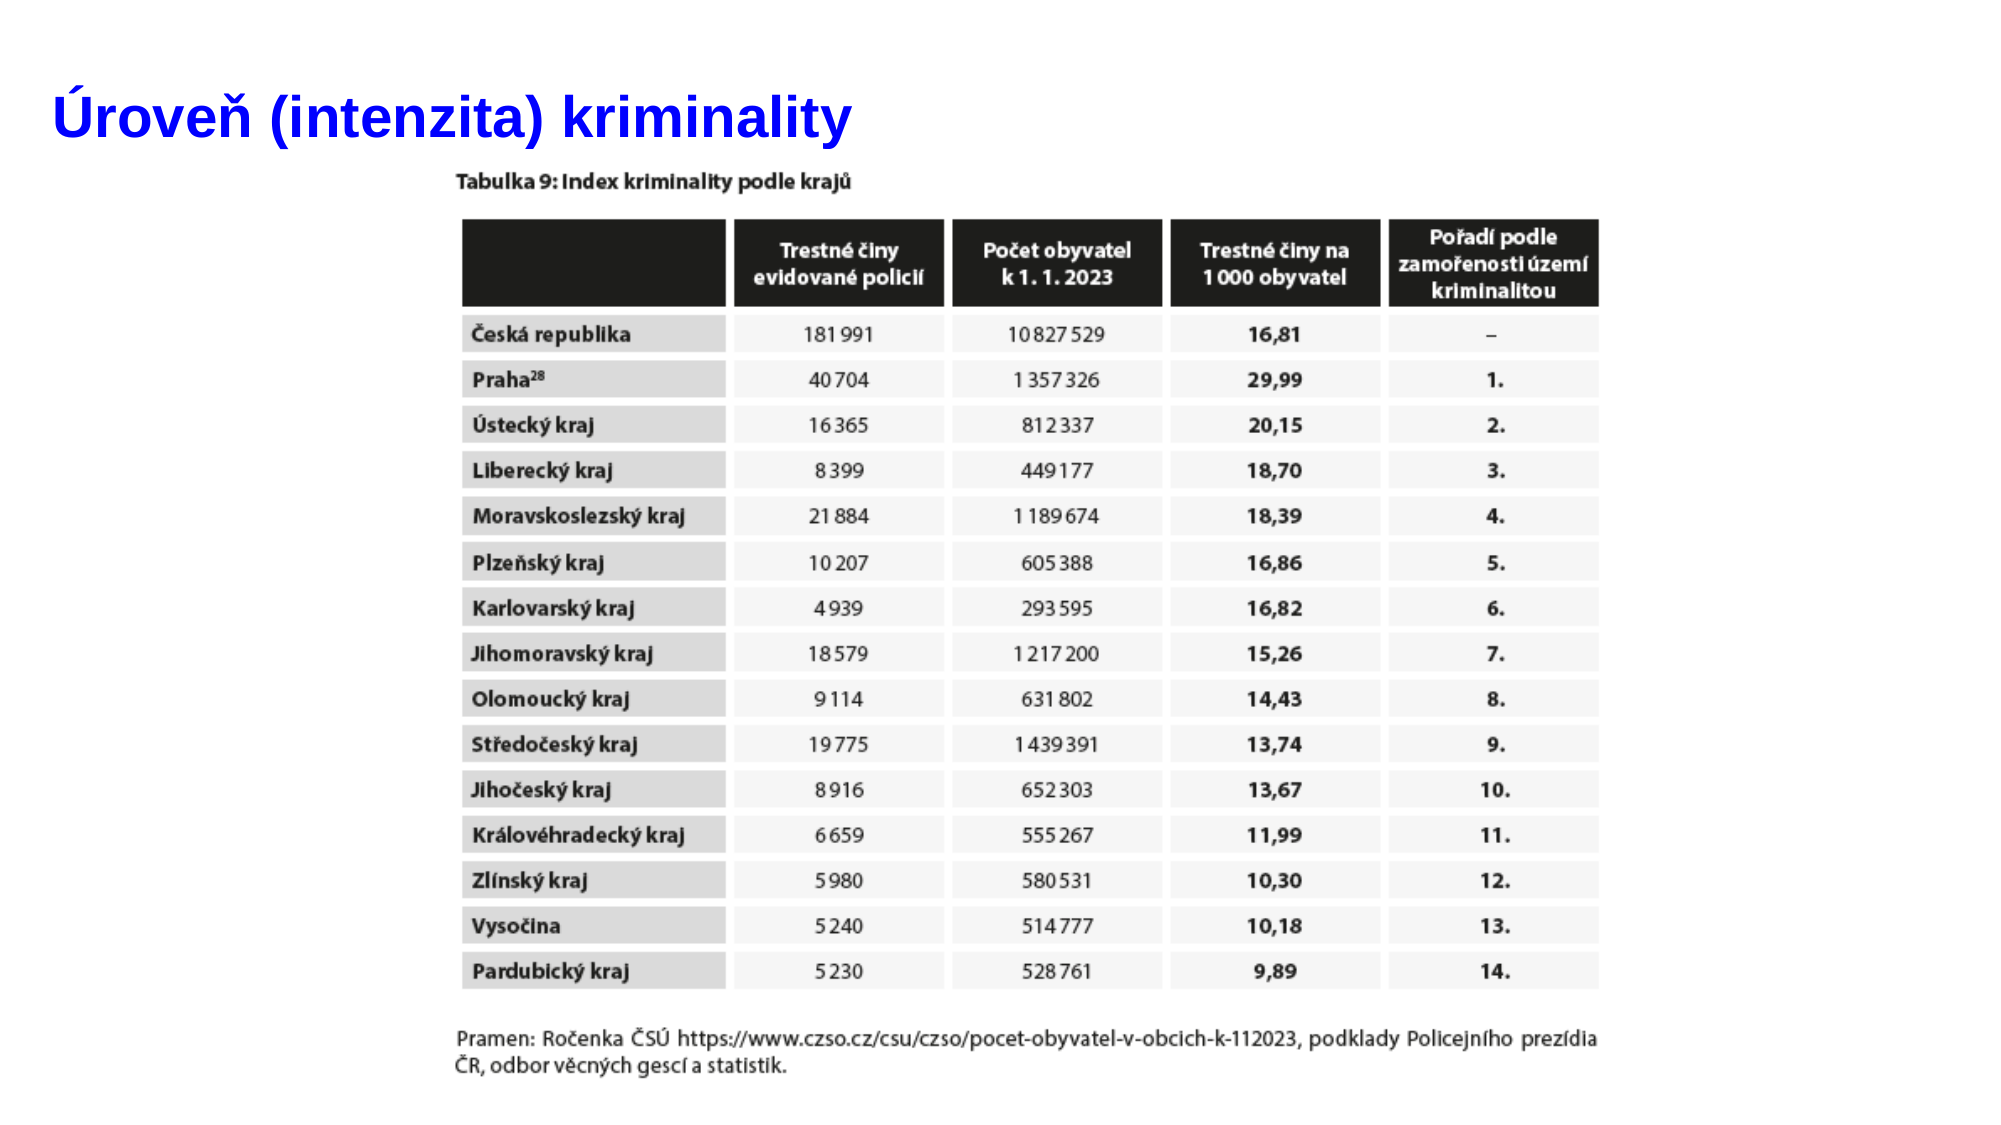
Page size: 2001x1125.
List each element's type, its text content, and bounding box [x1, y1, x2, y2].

title Úroveň (intenzita) kriminality [37, 40, 1763, 197]
picture [424, 149, 1626, 1085]
